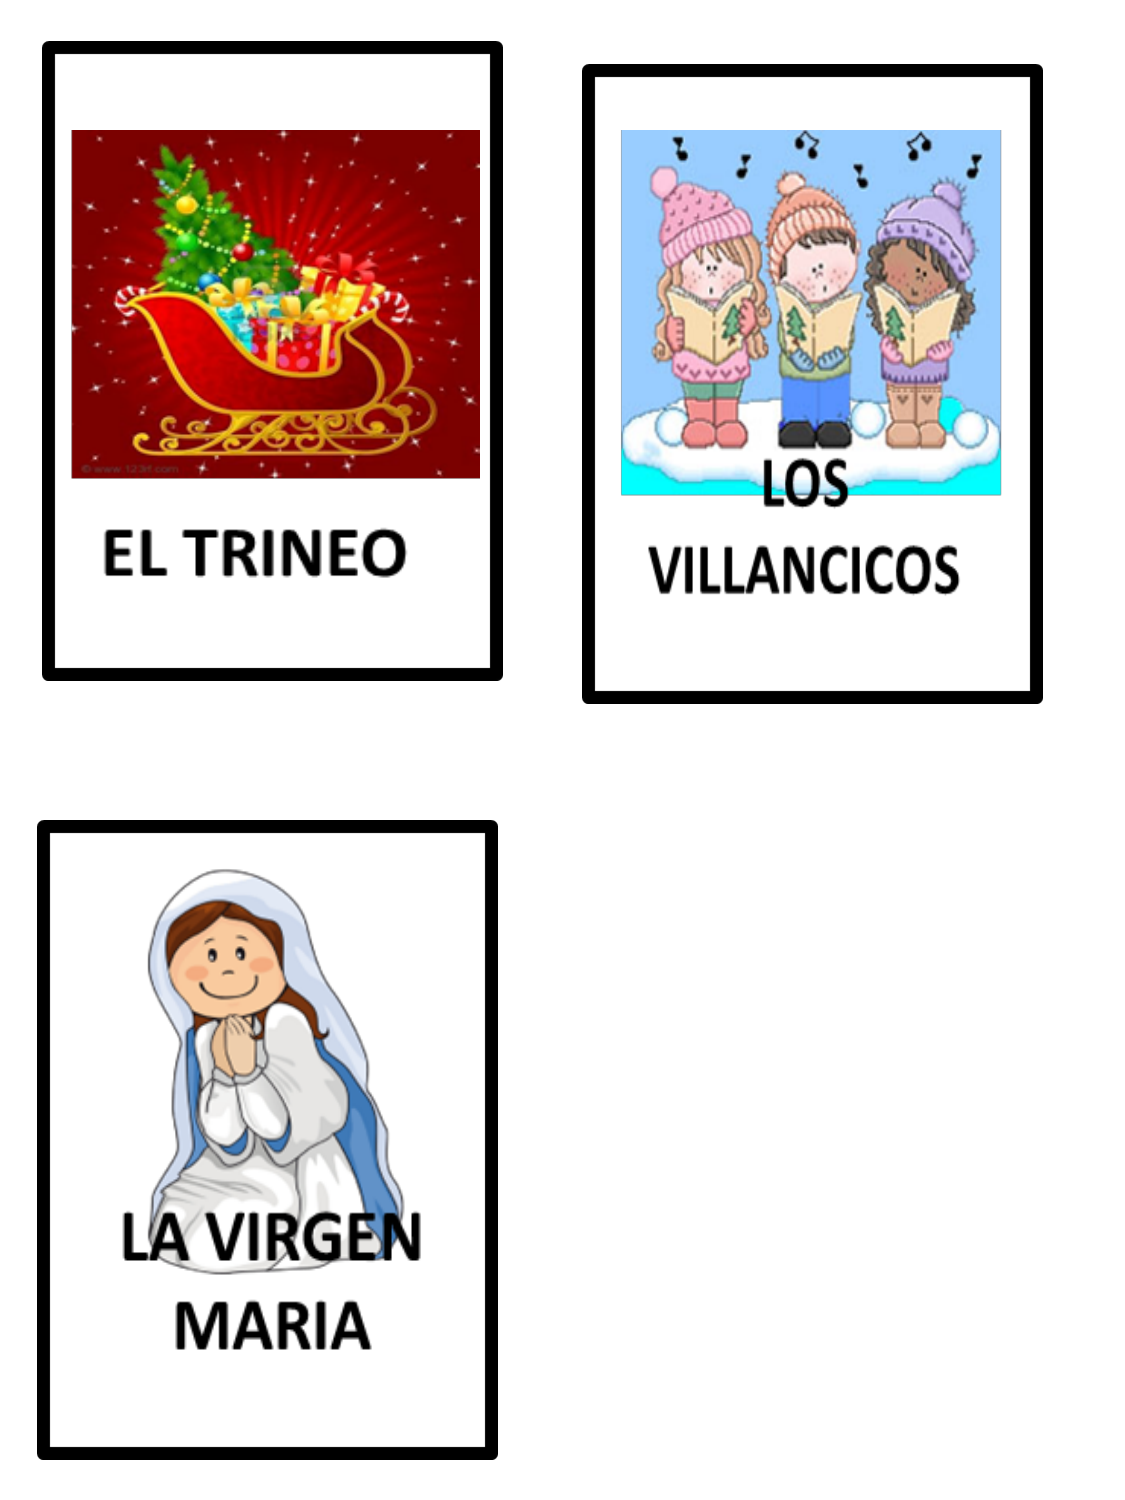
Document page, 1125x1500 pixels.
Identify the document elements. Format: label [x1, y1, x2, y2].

picture [42, 41, 504, 681]
picture [582, 64, 1043, 705]
picture [15, 820, 530, 1461]
